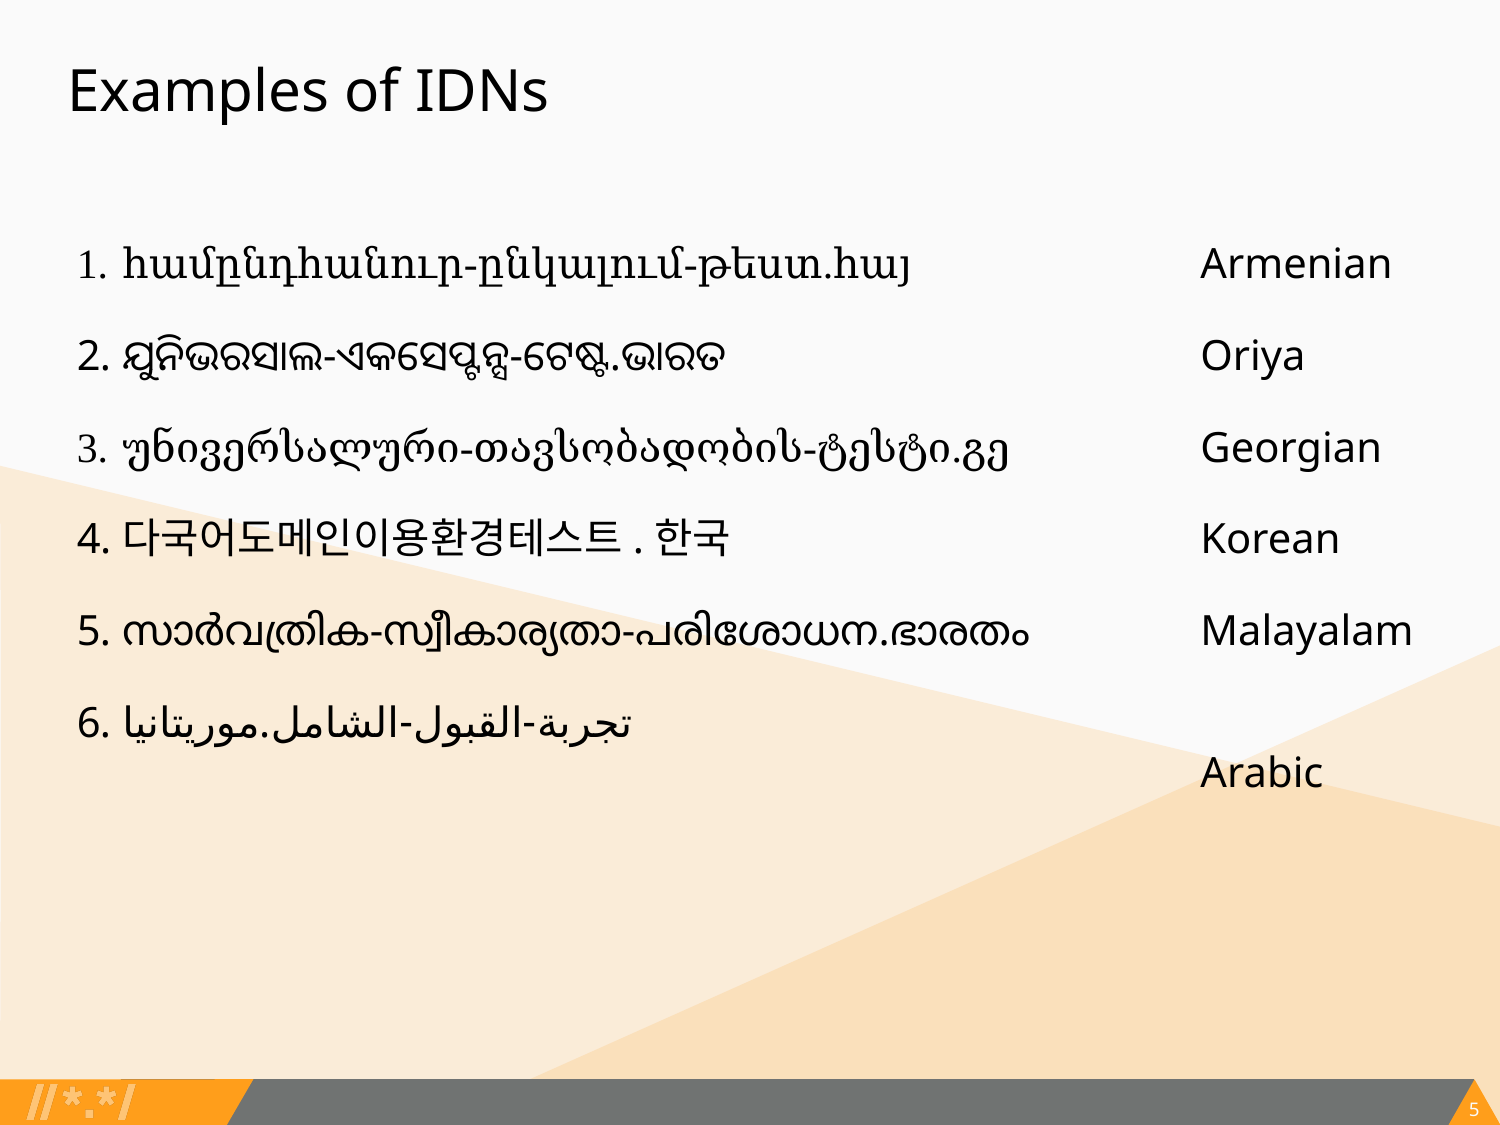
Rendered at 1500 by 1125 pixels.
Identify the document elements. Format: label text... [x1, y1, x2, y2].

text_box Armenian Oriya Georgian Korean Malayalam Arabic [1200, 236, 1439, 1046]
title Examples of IDNs [52, 45, 1438, 233]
text_box համընդհանուր-ընկալում-թեստ.հայ ଯୁନିଭରସାଲ-ଏକସେପ୍ଟନ୍ସ-ଟେଷ୍ଟ.ଭାରତ უნივერსალური-თავსობადობის-ტესტი.გე 다국어도메인이용환경테스트.한국 സാർവത്രിക-സ്വീകാര്യതാ-പരിശോധന.ഭാരതം تجربة-القبول-الشامل.موريتانيا [47, 236, 1162, 1046]
